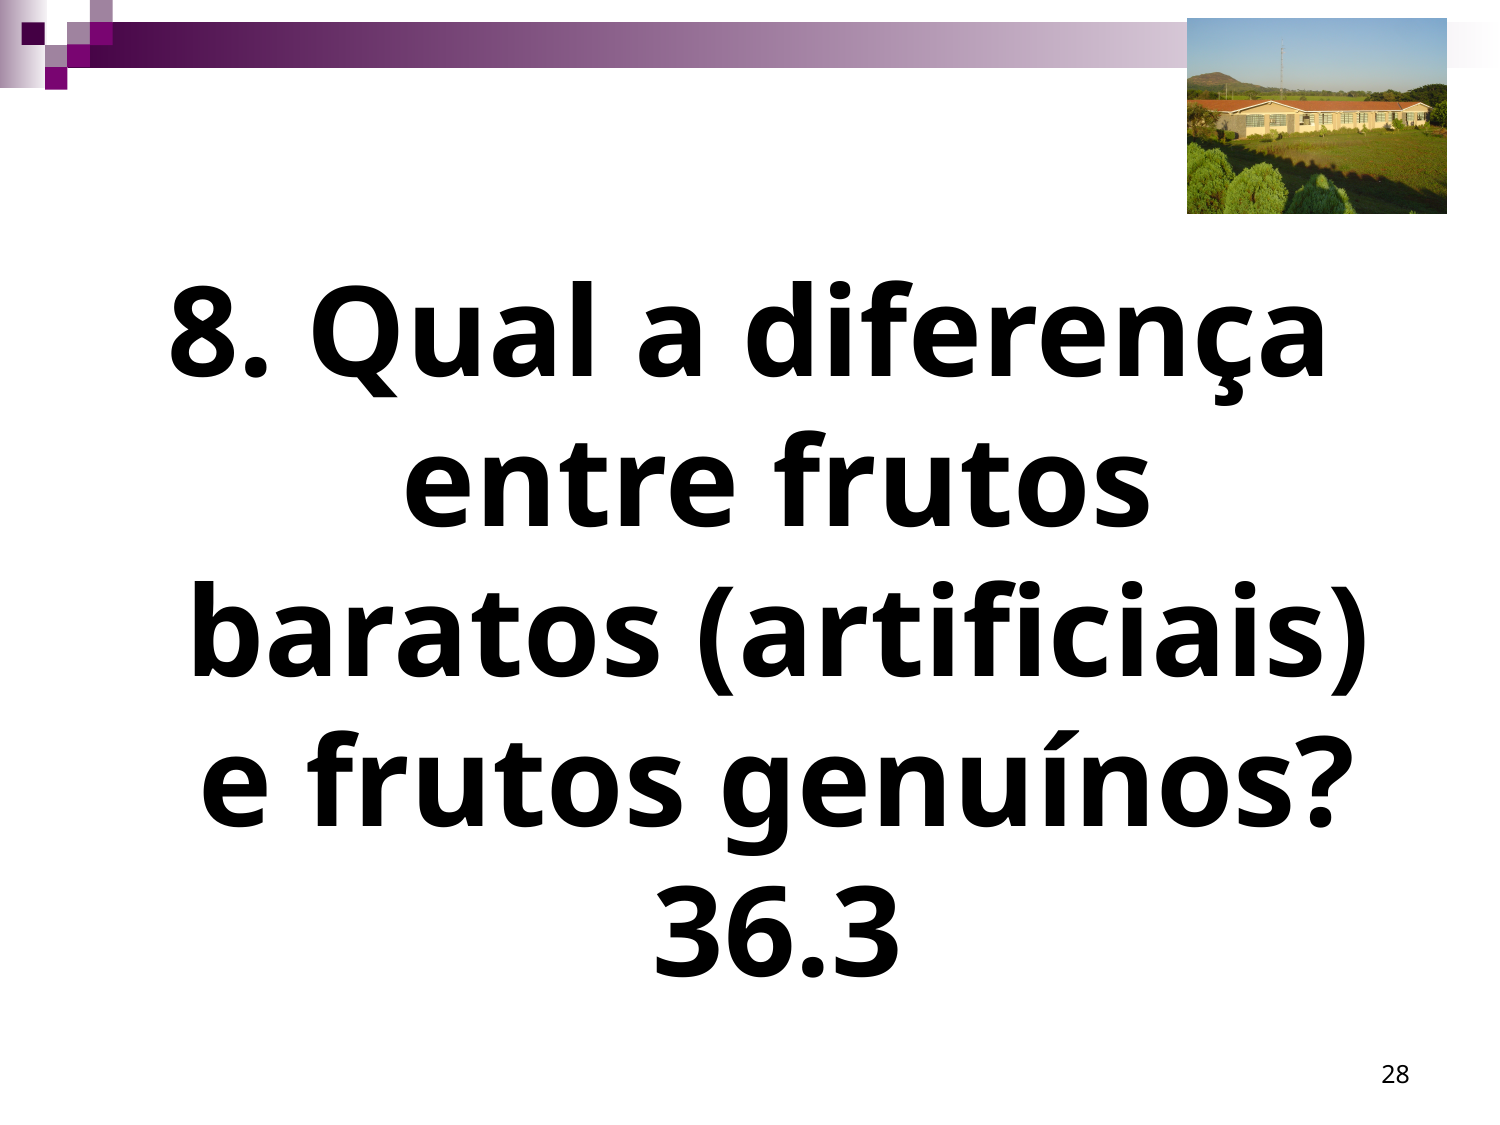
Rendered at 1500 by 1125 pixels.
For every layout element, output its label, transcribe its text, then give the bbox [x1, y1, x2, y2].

picture [1186, 18, 1447, 215]
slide_number 28 [1074, 1025, 1425, 1100]
list 8. Qual a diferença entre frutos baratos (artificiais) e frutos genuínos? 36.3 [75, 243, 1425, 988]
